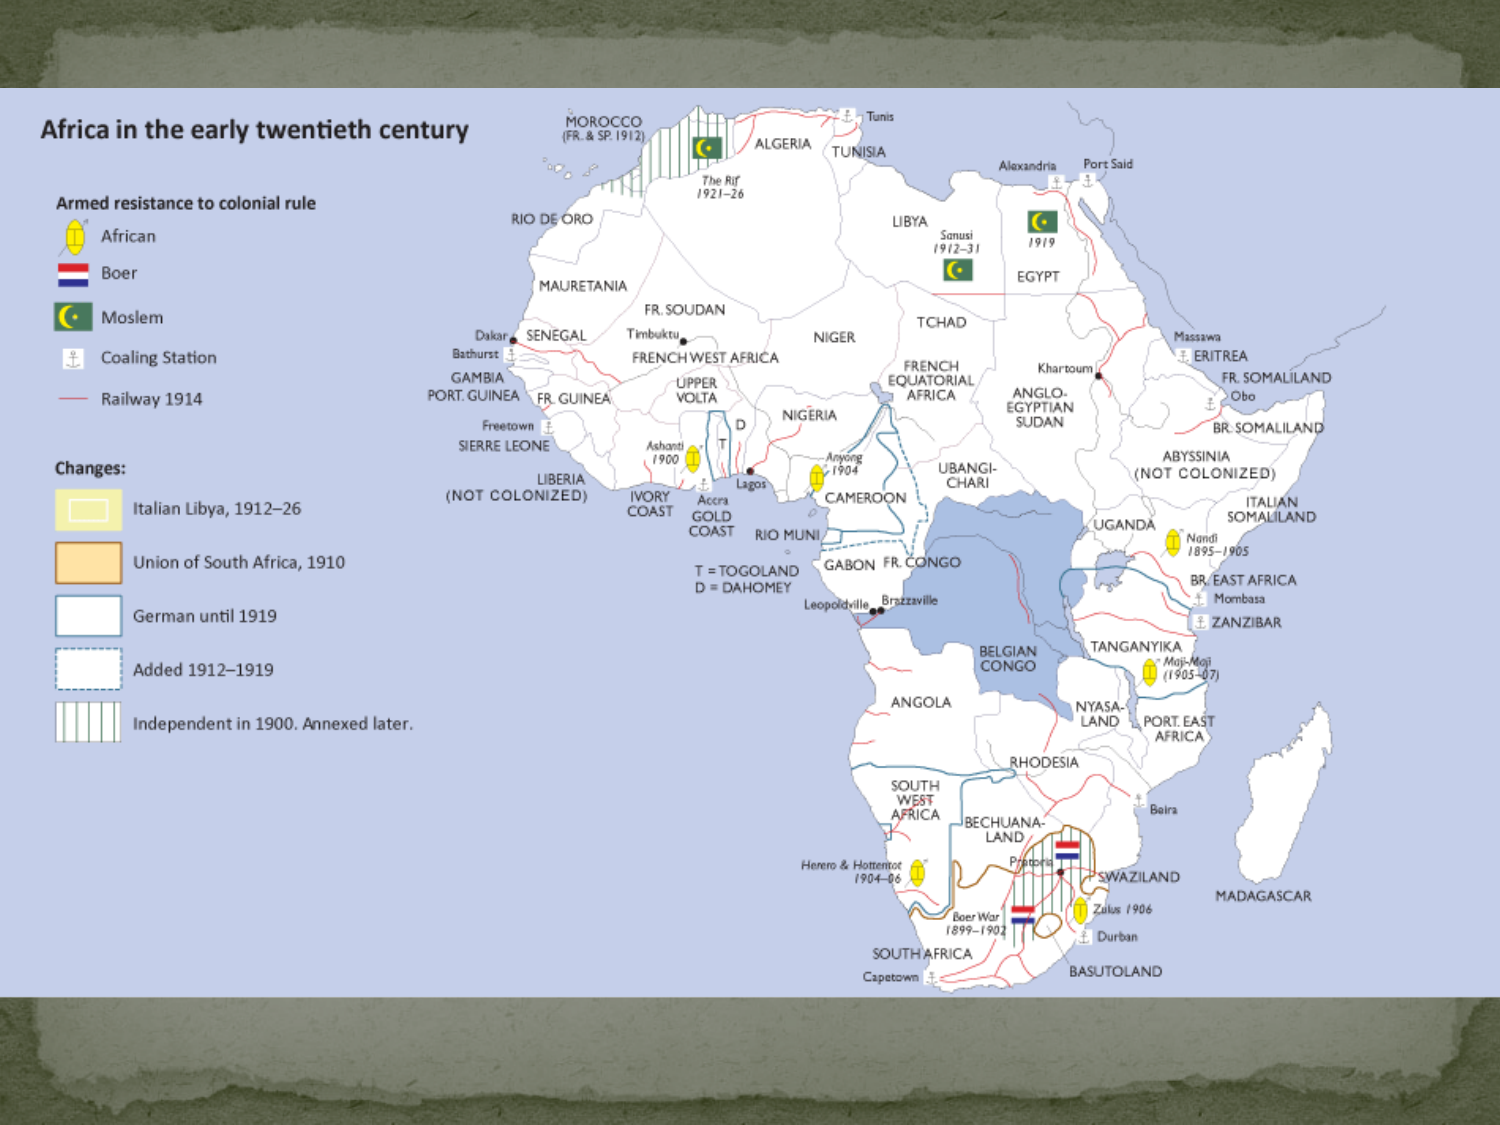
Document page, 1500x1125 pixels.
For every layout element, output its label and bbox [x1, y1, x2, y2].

picture [0, 88, 1500, 1037]
